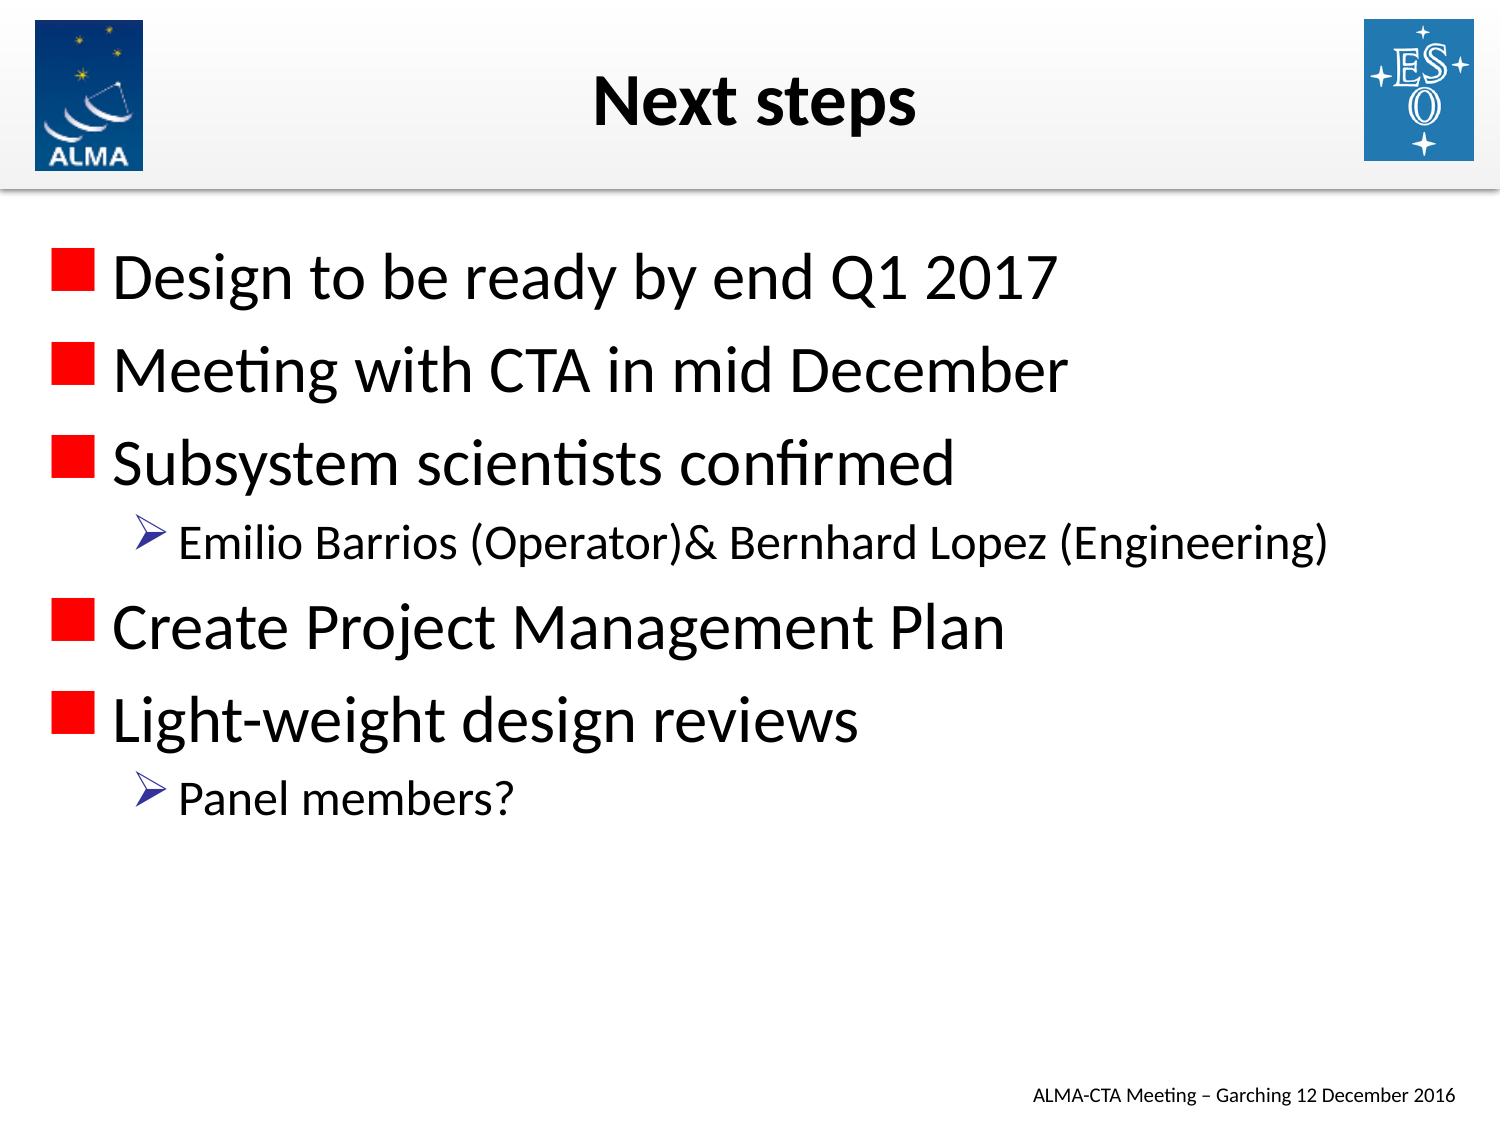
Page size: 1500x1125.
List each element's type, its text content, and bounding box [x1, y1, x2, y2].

picture [35, 20, 143, 171]
picture [1364, 19, 1474, 161]
title Next steps [159, 42, 1351, 173]
list Design to be ready by end Q1 2017 Meeting with CTA in mid December Subsystem scientists confirmed Emilio Barrios (Operator)& Bernhard Lopez (Engineering) Create Project Management Plan Light-weight design reviews Panel members? [41, 224, 1459, 1050]
